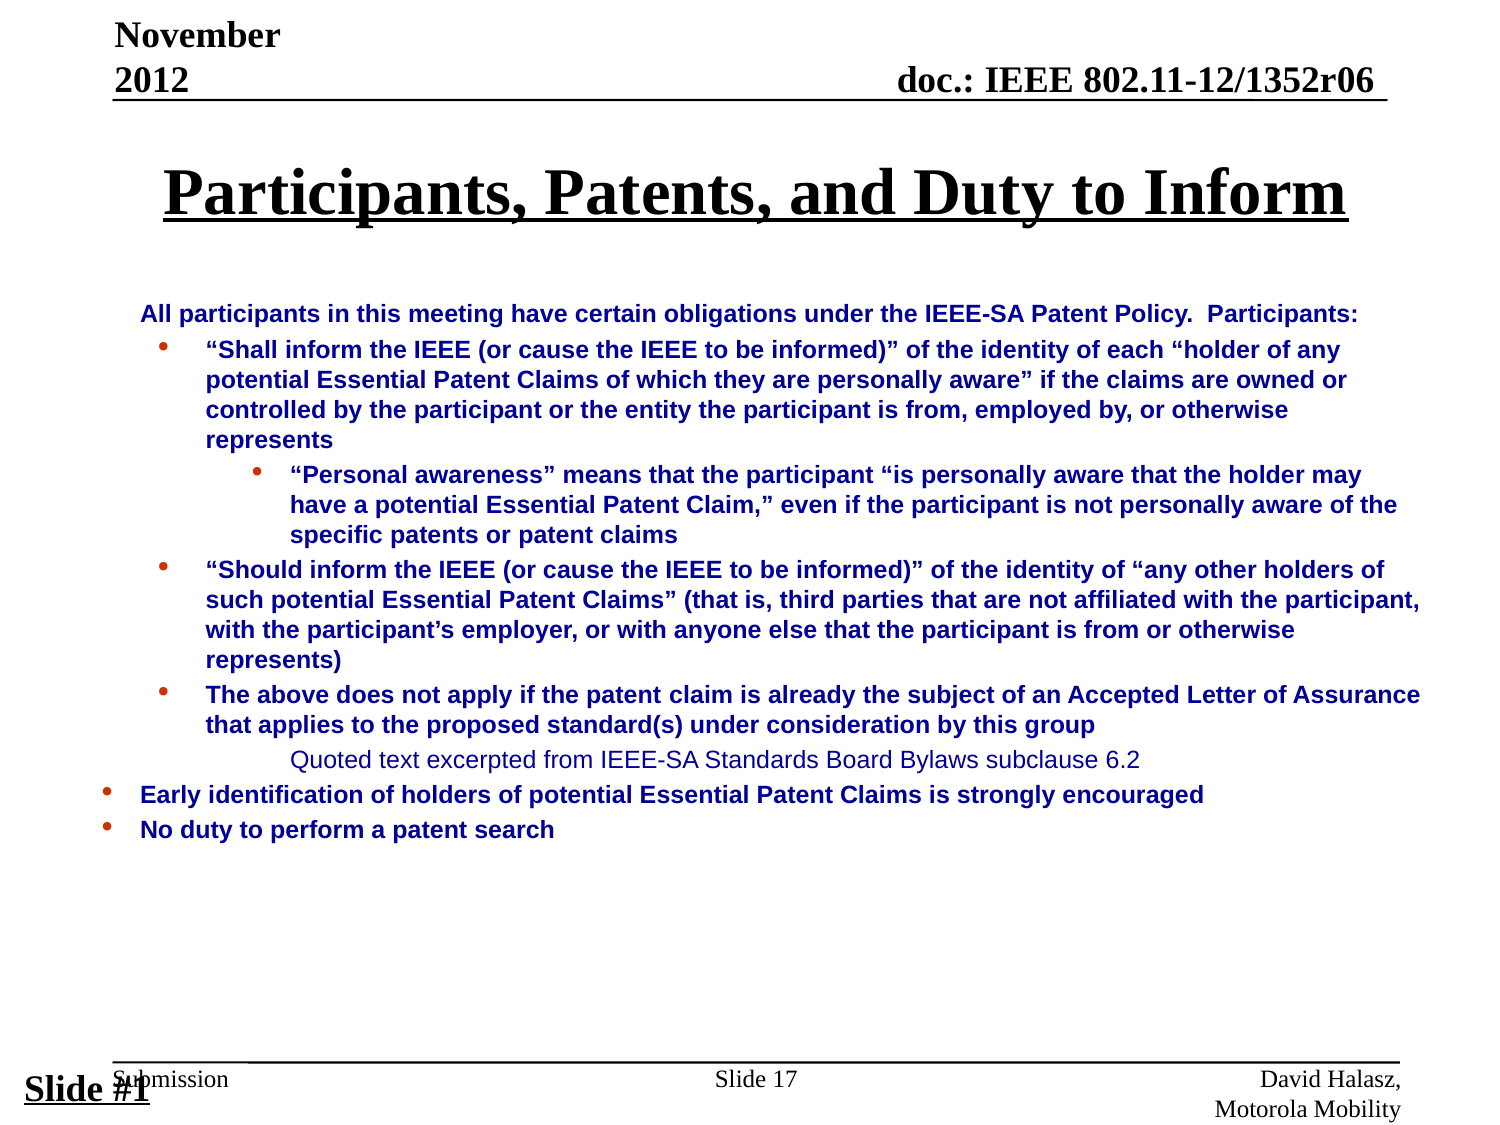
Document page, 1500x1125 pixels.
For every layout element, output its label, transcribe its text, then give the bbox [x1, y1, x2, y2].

text_box Slide #1 [9, 1056, 166, 1116]
text_box All participants in this meeting have certain obligations under the IEEE-SA Patent Policy. Participants: “Shall inform the IEEE (or cause the IEEE to be informed)” of the identity of each “holder of any potential Essential Patent Claims of which they are personally aware” if the claims are owned or controlled by the participant or the entity the participant is from, employed by, or otherwise represents “Personal awareness” means that the participant “is personally aware that the holder may have a potential Essential Patent Claim,” even if the participant is not personally aware of the specific patents or patent claims “Should inform the IEEE (or cause the IEEE to be informed)” of the identity of “any other holders of such potential Essential Patent Claims” (that is, third parties that are not affiliated with the participant, with the participant’s employer, or with anyone else that the participant is from or otherwise represents) The above does not apply if the patent claim is already the subject of an Accepted Letter of Assurance that applies to the proposed standard(s) under consideration by this group Quoted text excerpted from IEEE-SA Standards Board Bylaws subclause 6.2 Early identification of holders of potential Essential Patent Claims is strongly encouraged No duty to perform a patent search [87, 262, 1438, 913]
title Participants, Patents, and Duty to Inform [62, 137, 1451, 238]
slide_number Slide 17 [712, 1061, 800, 1093]
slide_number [114, 54, 333, 101]
footer David Halasz, Motorola Mobility [1185, 1061, 1402, 1093]
text_box [87, 37, 1438, 163]
